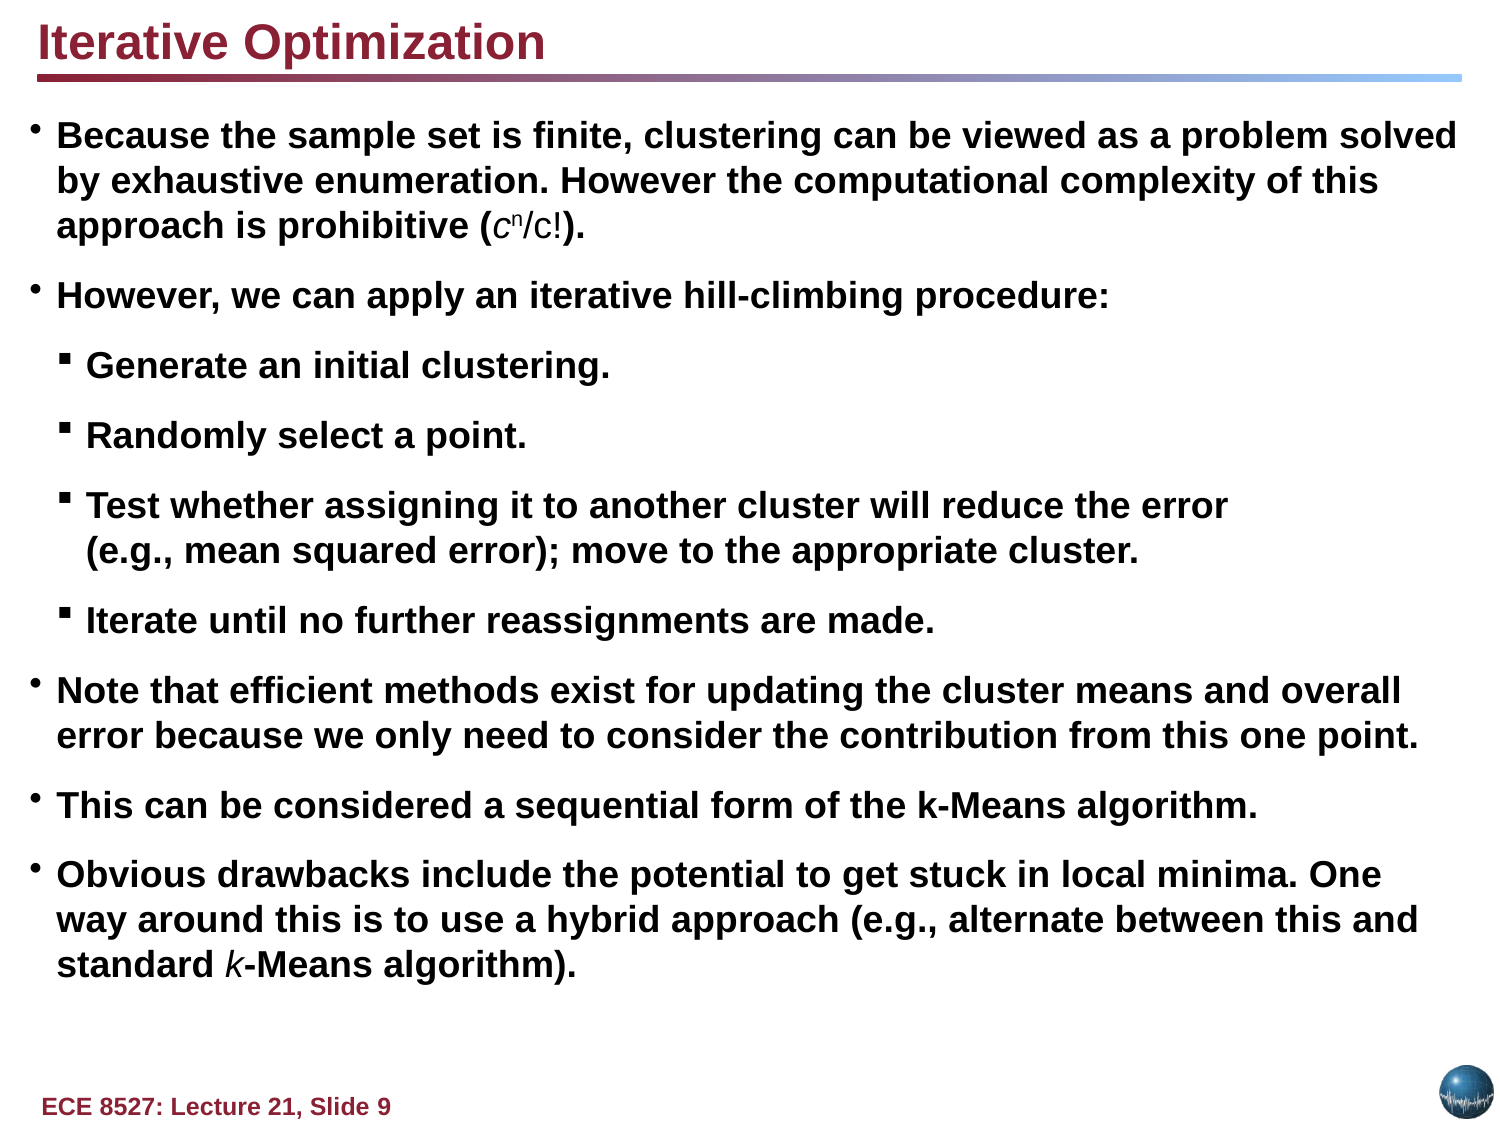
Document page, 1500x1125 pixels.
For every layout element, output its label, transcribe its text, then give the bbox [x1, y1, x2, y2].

picture [1439, 1065, 1494, 1119]
text_box Iterative Optimization [37, 9, 1163, 70]
text_box Because the sample set is finite, clustering can be viewed as a problem solved by exhaustive enumeration. However the computational complexity of this approach is prohibitive (cn/c!). However, we can apply an iterative hill-climbing procedure: Generate an initial clustering. Randomly select a point. Test whether assigning it to another cluster will reduce the error (e.g., mean squared error); move to the appropriate cluster. Iterate until no further reassignments are made. Note that efficient methods exist for updating the cluster means and overall error because we only need to consider the contribution from this one point. This can be considered a sequential form of the k-Means algorithm. Obvious drawbacks include the potential to get stuck in local minima. One way around this is to use a hybrid approach (e.g., alternate between this and standard k-Means algorithm). [29, 110, 1463, 1106]
